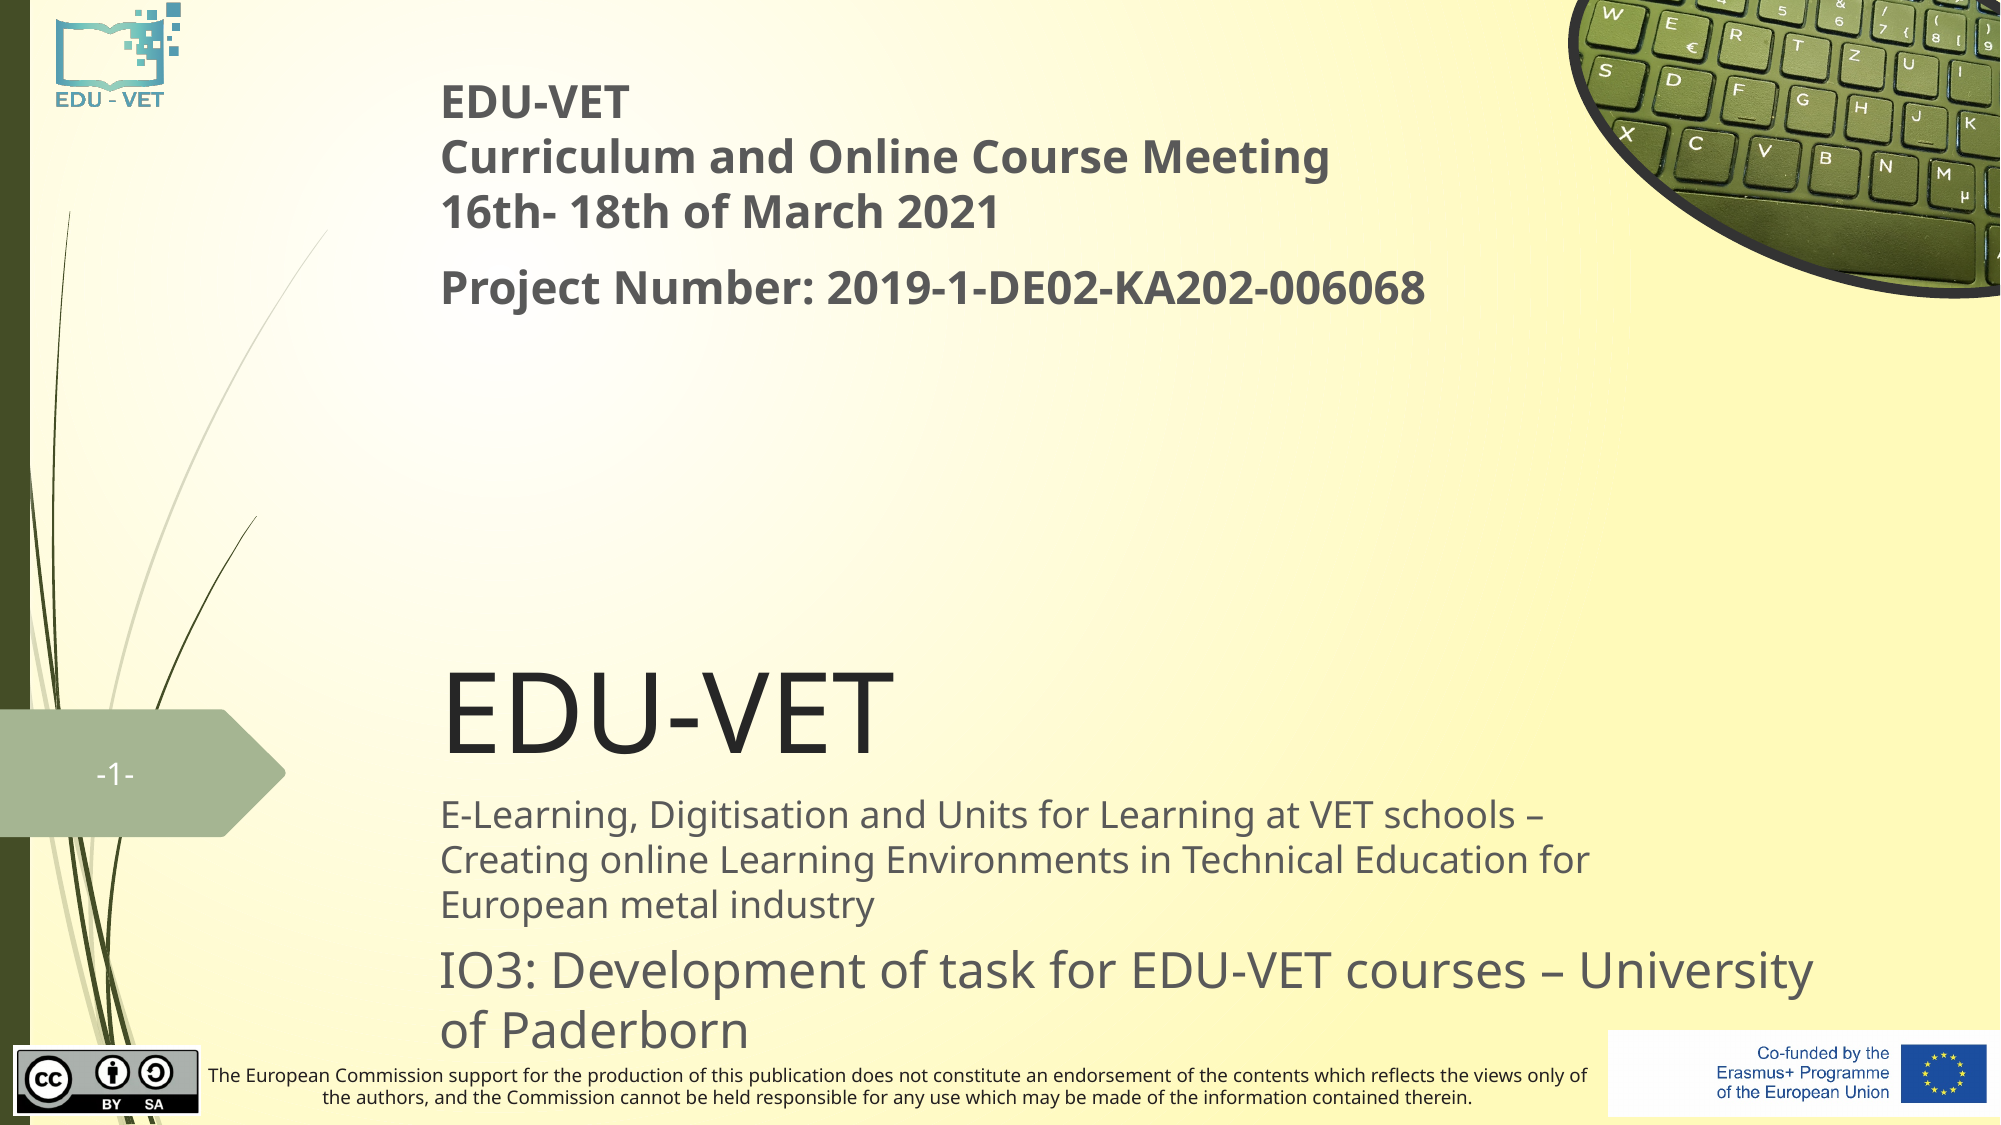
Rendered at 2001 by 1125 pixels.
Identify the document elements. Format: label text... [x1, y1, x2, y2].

subtitle E-Learning, Digitisation and Units for Learning at VET schools – Creating online Learning Environments in Technical Education for European metal industry [424, 783, 1888, 931]
text_box The European Commission support for the production of this publication does not constitute an endorsement of the contents which reflects the views only of the authors, and the Commission cannot be held responsible for any use which may be made of the information contained therein. [206, 1056, 1602, 1116]
picture [1608, 1029, 2000, 1117]
text_box IO3: Development of task for EDU-VET courses – University of Paderborn [424, 931, 1888, 1056]
picture [13, 1045, 201, 1117]
picture [52, 0, 189, 123]
text_box EDU-VET Curriculum and Online Course Meeting 16th- 18th of March 2021 Project Number: 2019-1-DE02-KA202-006068 [424, 58, 1467, 187]
title EDU-VET [424, 412, 1888, 783]
picture [1590, 0, 2001, 288]
